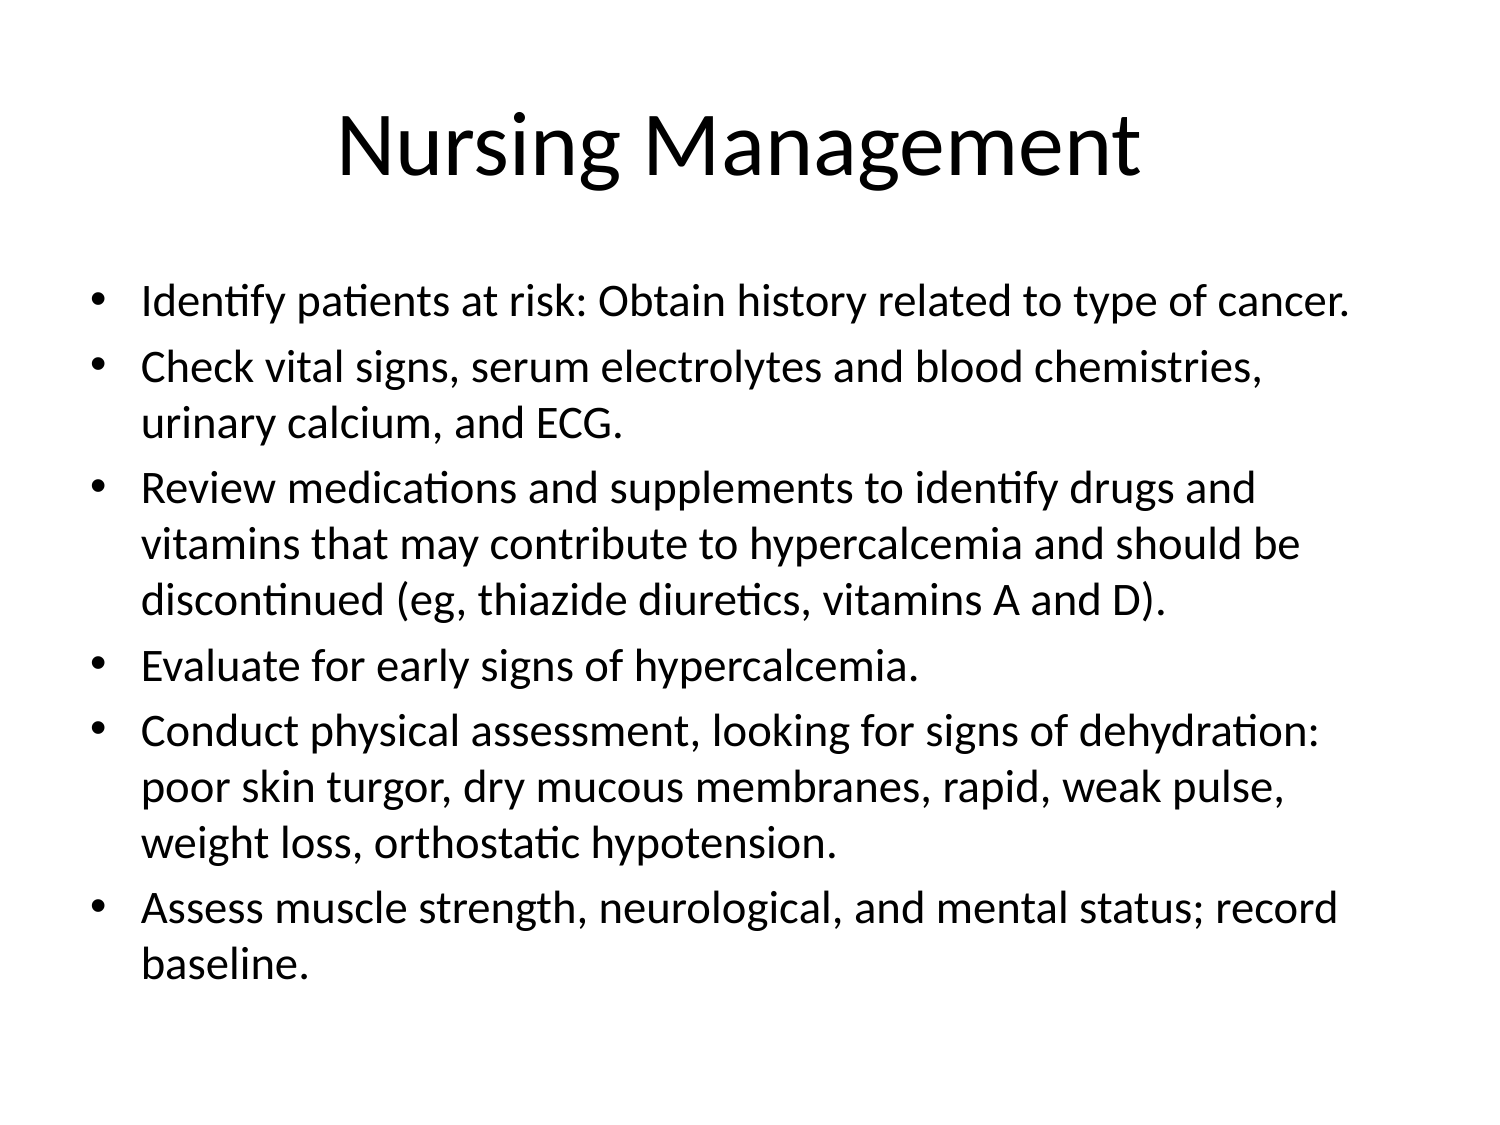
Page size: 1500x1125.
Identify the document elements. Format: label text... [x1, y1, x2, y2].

list Identify patients at risk: Obtain history related to type of cancer. Check vital signs, serum electrolytes and blood chemistries, urinary calcium, and ECG. Review medications and supplements to identify drugs and vitamins that may contribute to hypercalcemia and should be discontinued (eg, thiazide diuretics, vitamins A and D). Evaluate for early signs of hypercalcemia. Conduct physical assessment, looking for signs of dehydration: poor skin turgor, dry mucous membranes, rapid, weak pulse, weight loss, orthostatic hypotension. Assess muscle strength, neurological, and mental status; record baseline. [75, 262, 1425, 1005]
title Nursing Management [75, 45, 1425, 233]
